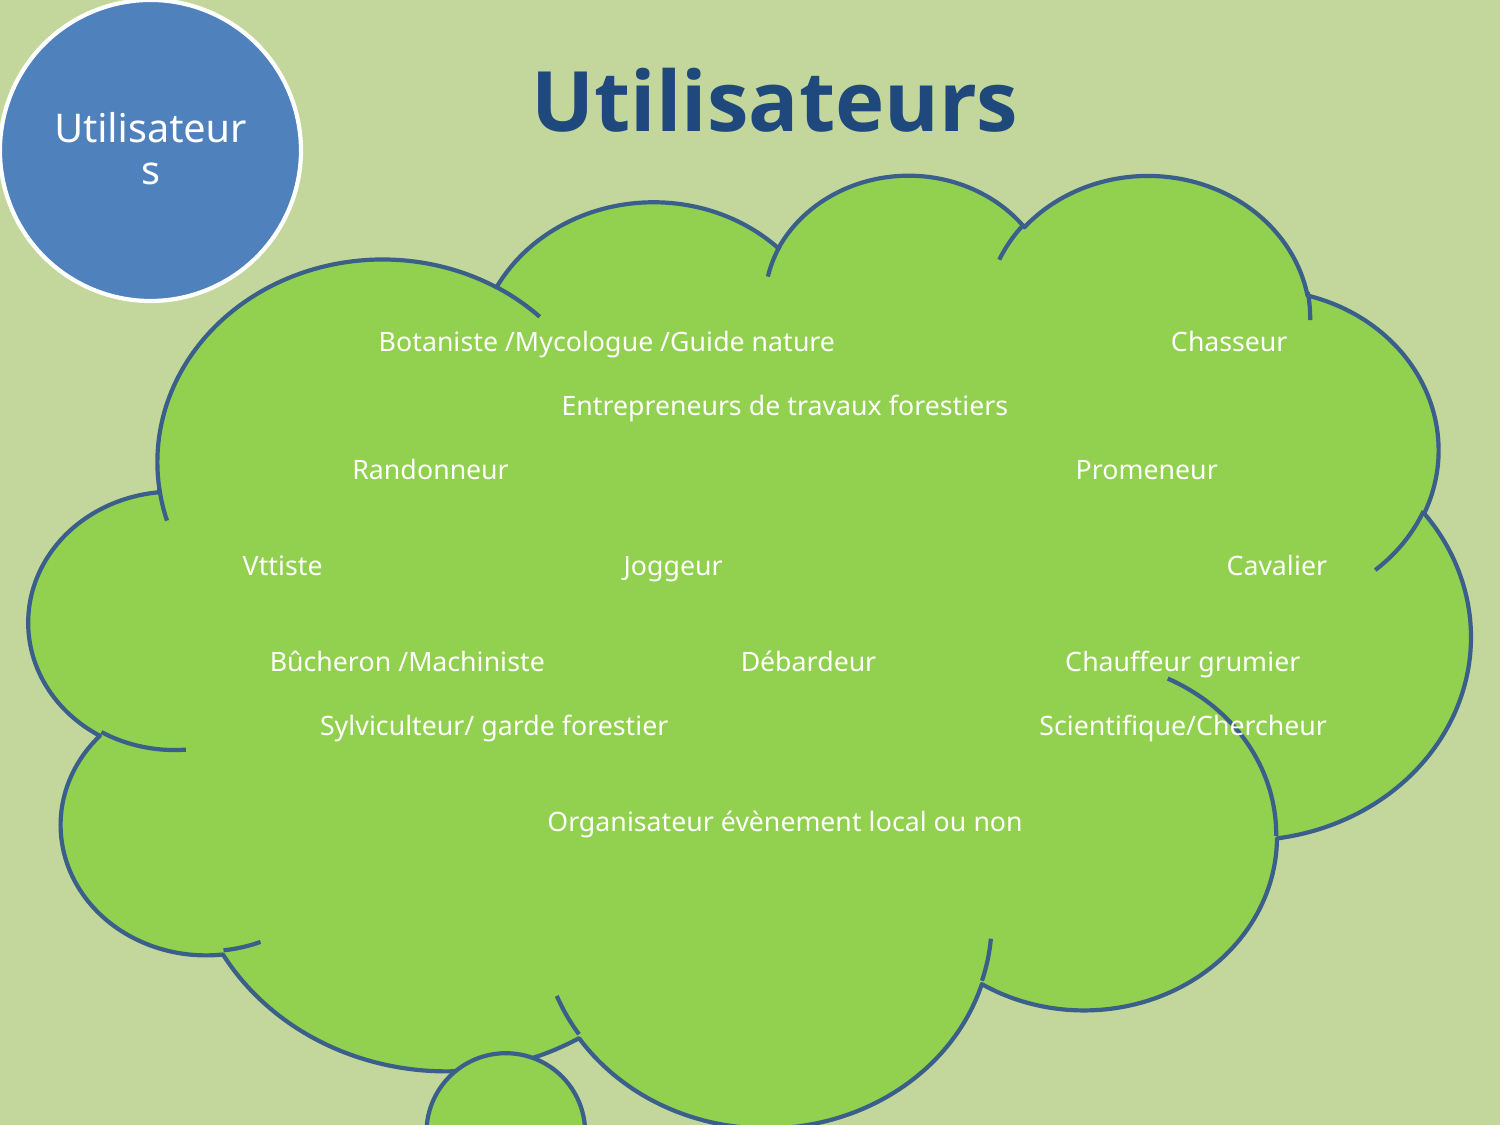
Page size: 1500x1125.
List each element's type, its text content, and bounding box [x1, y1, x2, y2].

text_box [0, 0, 302, 302]
text_box [1296, 255, 1424, 379]
title Utilisateurs [344, 54, 1451, 243]
text_box Botaniste /Mycologue /Guide nature Chasseur Entrepreneurs de travaux forestiers Randonneur Promeneur Vttiste Joggeur Cavalier Bûcheron /Machiniste Débardeur Chauffeur grumier Sylviculteur/ garde forestier Scientifique/Chercheur Organisateur évènement local ou non [26, 173, 1474, 1125]
